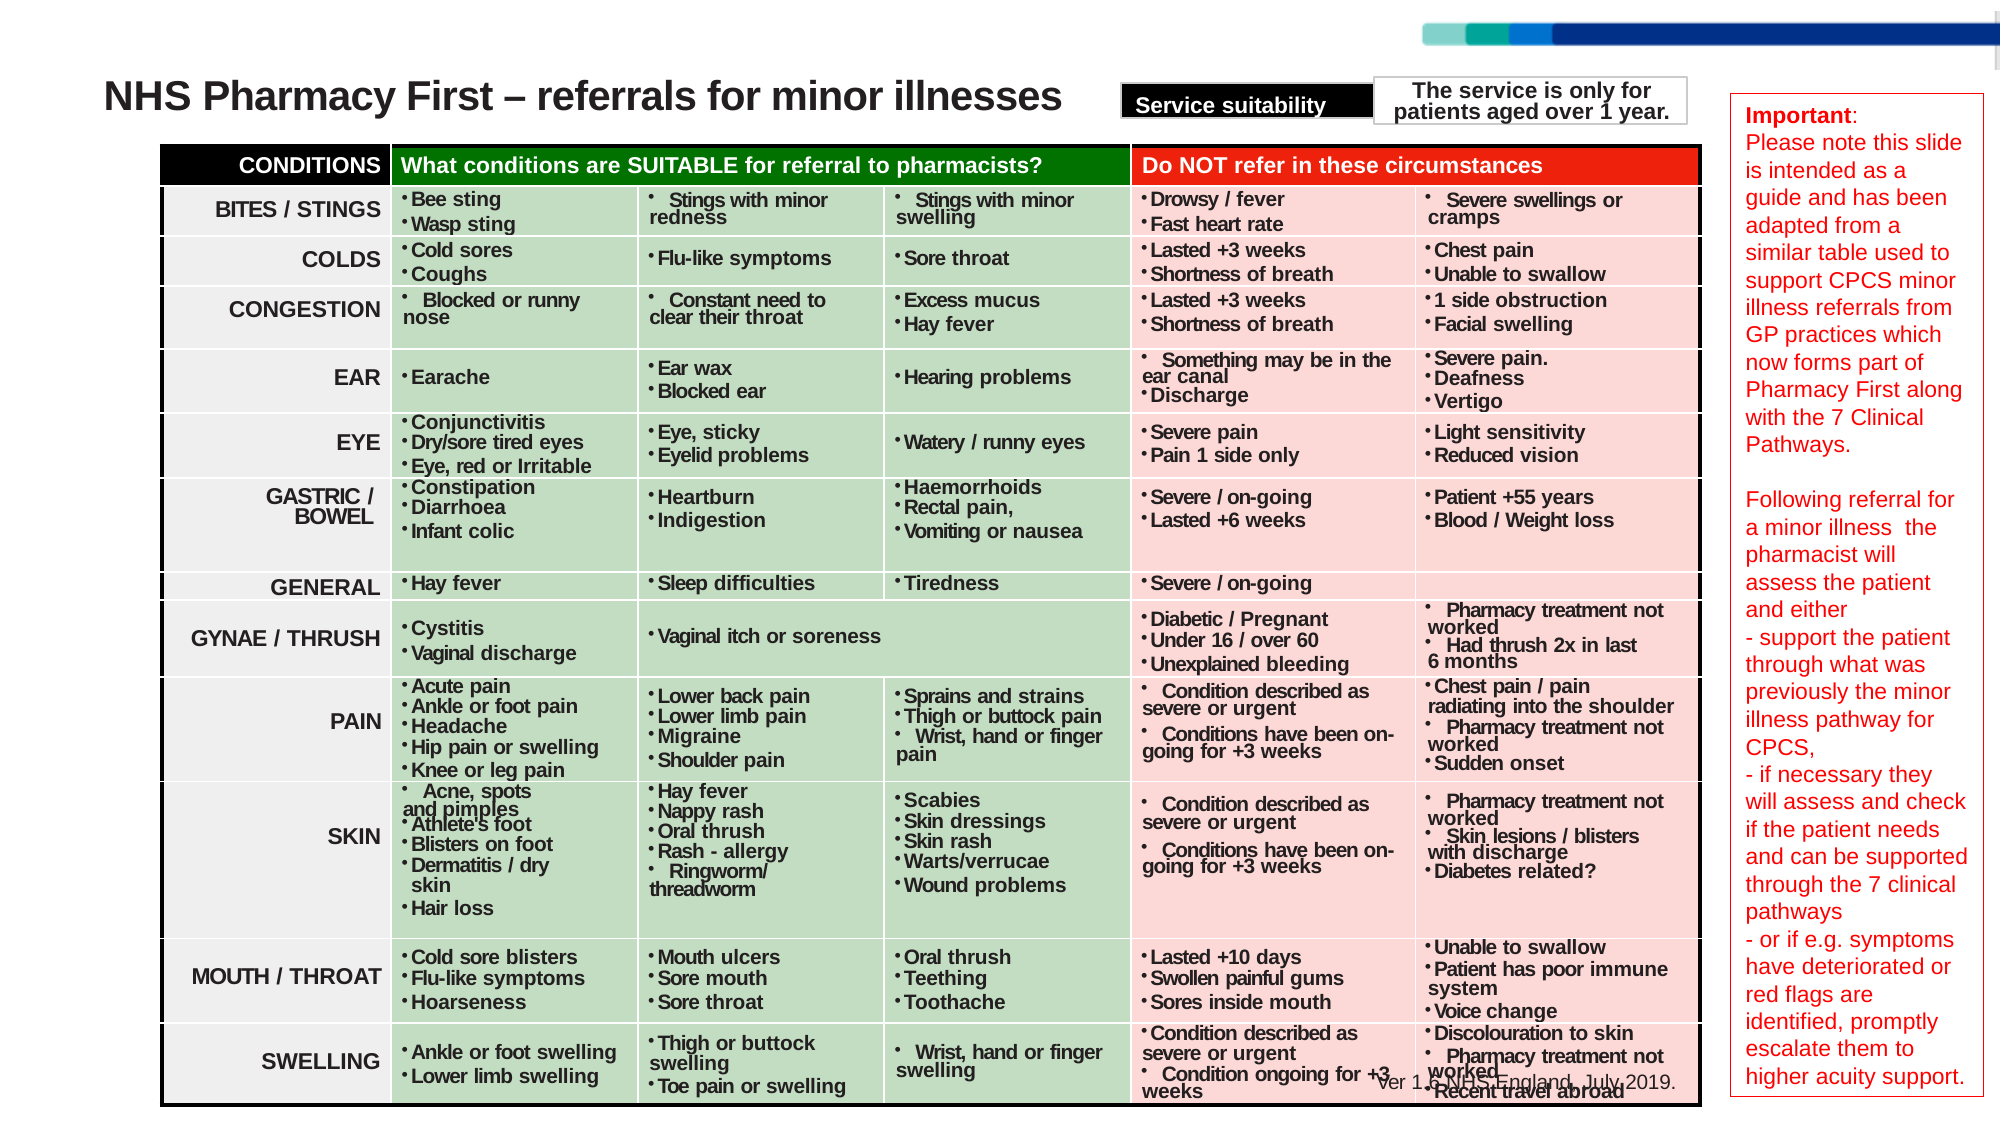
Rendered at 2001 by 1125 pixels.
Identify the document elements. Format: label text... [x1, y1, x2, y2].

table_cell Hay fever [392, 573, 637, 599]
table_cell Diabetic / Pregnant Under 16 / over 60 Unexplained bleeding [1132, 601, 1415, 676]
table_cell GASTRIC / BOWEL [164, 479, 390, 571]
table_cell Severe pain Pain 1 side only [1132, 414, 1415, 477]
table_cell Lasted +3 weeks Shortness of breath [1132, 287, 1415, 348]
table_cell Acne, spots and pimples Athlete's foot Blisters on foot Dermatitis / dry skin Hair loss [392, 782, 637, 938]
text_box NHS Pharmacy First – referrals for minor illnesses [97, 66, 1078, 119]
table_cell Cold sores Coughs [392, 237, 637, 285]
picture [1412, 11, 2000, 70]
table_cell Scabies Skin dressings Skin rash Warts/verrucae Wound problems [885, 782, 1130, 938]
table_cell Flu-like symptoms [639, 237, 883, 285]
table_cell Sleep difficulties [639, 573, 883, 599]
table_cell PAIN [164, 678, 390, 781]
table_cell EYE [164, 414, 390, 477]
table_cell Excess mucus Hay fever [885, 287, 1130, 348]
table_cell Haemorrhoids Rectal pain, Vomiting or nausea [885, 479, 1130, 571]
table_header CONDITIONS [164, 148, 390, 185]
table_cell Pharmacy treatment not worked Skin lesions / blisters with discharge Diabetes related? [1416, 782, 1698, 938]
table_cell CONGESTION [164, 287, 390, 348]
table_cell Thigh or buttock swelling Toe pain or swelling [639, 1024, 883, 1103]
table_cell SKIN [164, 782, 390, 938]
table_cell Stings with minor redness [639, 187, 883, 235]
table_cell Lasted +3 weeks Shortness of breath [1132, 237, 1415, 285]
table_cell Condition described as severe or urgent Conditions have been on- going for +3 weeks [1132, 782, 1415, 938]
table_cell Bee sting Wasp sting [392, 187, 637, 235]
table_cell Pharmacy treatment not worked Had thrush 2x in last 6 months [1416, 601, 1698, 676]
table_cell Vaginal itch or soreness [639, 601, 1130, 676]
table_cell Light sensitivity Reduced vision [1416, 414, 1698, 477]
table_cell Oral thrush Teething Toothache [885, 939, 1130, 1022]
text_box Service suitability [1121, 82, 1374, 119]
table_cell Lasted +10 days Swollen painful gums Sores inside mouth [1132, 939, 1415, 1022]
table_cell BITES / STINGS [164, 187, 390, 235]
table_cell Heartburn Indigestion [639, 479, 883, 571]
table_cell EAR [164, 350, 390, 412]
table_cell Severe pain. Deafness Vertigo [1416, 350, 1698, 412]
table_cell Cold sore blisters Flu-like symptoms Hoarseness [392, 939, 637, 1022]
table_cell Sore throat [885, 237, 1130, 285]
table_cell Chest pain Unable to swallow [1416, 237, 1698, 285]
table_cell Sprains and strains Thigh or buttock pain Wrist, hand or finger pain [885, 678, 1130, 781]
table_cell Ankle or foot swelling Lower limb swelling [392, 1024, 637, 1103]
table_cell Constipation Diarrhoea Infant colic [392, 479, 637, 571]
table_cell [1416, 573, 1698, 599]
table_cell Condition described as severe or urgent Condition ongoing for +3 weeks [1132, 1024, 1415, 1103]
table_cell 1 side obstruction Facial swelling [1416, 287, 1698, 348]
table_cell Blocked or runny nose [392, 287, 637, 348]
table_cell Something may be in the ear canal Discharge [1132, 350, 1415, 412]
text_box Ver 1.6 NHS England, July 2019. [1374, 1066, 1681, 1094]
table_cell Discolouration to skin Pharmacy treatment not worked Recent travel abroad [1416, 1024, 1698, 1103]
table_cell Ear wax Blocked ear [639, 350, 883, 412]
table_cell SWELLING [164, 1024, 390, 1103]
table_cell Wrist, hand or finger swelling [885, 1024, 1130, 1103]
table_cell Condition described as severe or urgent Conditions have been on- going for +3 weeks [1132, 678, 1415, 781]
table_cell Stings with minor swelling [885, 187, 1130, 235]
table_cell Severe swellings or cramps [1416, 187, 1698, 235]
table_cell Mouth ulcers Sore mouth Sore throat [639, 939, 883, 1022]
table_cell GENERAL [164, 573, 390, 599]
text_box Important: Please note this slide is intended as a guide and has been adapted from a similar table used to support CPCS minor illness referrals from GP practices which now forms part of Pharmacy First along with the 7 Clinical Pathways. Following referral for a minor illness the pharmacist will assess the patient and either - support the patient through what was previously the minor illness pathway for CPCS, - if necessary they will assess and check if the patient needs and can be supported through the 7 clinical pathways - or if e.g. symptoms have deteriorated or red flags are identified, promptly escalate them to higher acuity support. [1730, 93, 1984, 1097]
table_cell Eye, sticky Eyelid problems [639, 414, 883, 477]
table_cell Watery / runny eyes [885, 414, 1130, 477]
table_cell Conjunctivitis Dry/sore tired eyes Eye, red or Irritable [392, 414, 637, 477]
table_cell Tiredness [885, 573, 1130, 599]
table_cell Hay fever Nappy rash Oral thrush Rash - allergy Ringworm/ threadworm [639, 782, 883, 938]
table_cell Acute pain Ankle or foot pain Headache Hip pain or swelling Knee or leg pain [392, 678, 637, 781]
table_cell Cystitis Vaginal discharge [392, 601, 637, 676]
table_header Do NOT refer in these circumstances [1132, 148, 1698, 185]
table_cell COLDS [164, 237, 390, 285]
text_box The service is only for patients aged over 1 year. [1374, 76, 1688, 124]
table_cell Unable to swallow Patient has poor immune system Voice change [1416, 939, 1698, 1022]
table_cell Hearing problems [885, 350, 1130, 412]
table_cell Chest pain / pain radiating into the shoulder Pharmacy treatment not worked Sudden onset [1416, 678, 1698, 781]
table_cell Severe / on-going [1132, 573, 1415, 599]
table_header What conditions are SUITABLE for referral to pharmacists? [392, 148, 1130, 185]
table_cell Severe / on-going Lasted +6 weeks [1132, 479, 1415, 571]
table_cell Lower back pain Lower limb pain Migraine Shoulder pain [639, 678, 883, 781]
table_cell Drowsy / fever Fast heart rate [1132, 187, 1415, 235]
table_cell MOUTH / THROAT [164, 939, 390, 1022]
table_cell Earache [392, 350, 637, 412]
table_cell Patient +55 years Blood / Weight loss [1416, 479, 1698, 571]
table_cell GYNAE / THRUSH [164, 601, 390, 676]
table_cell Constant need to clear their throat [639, 287, 883, 348]
